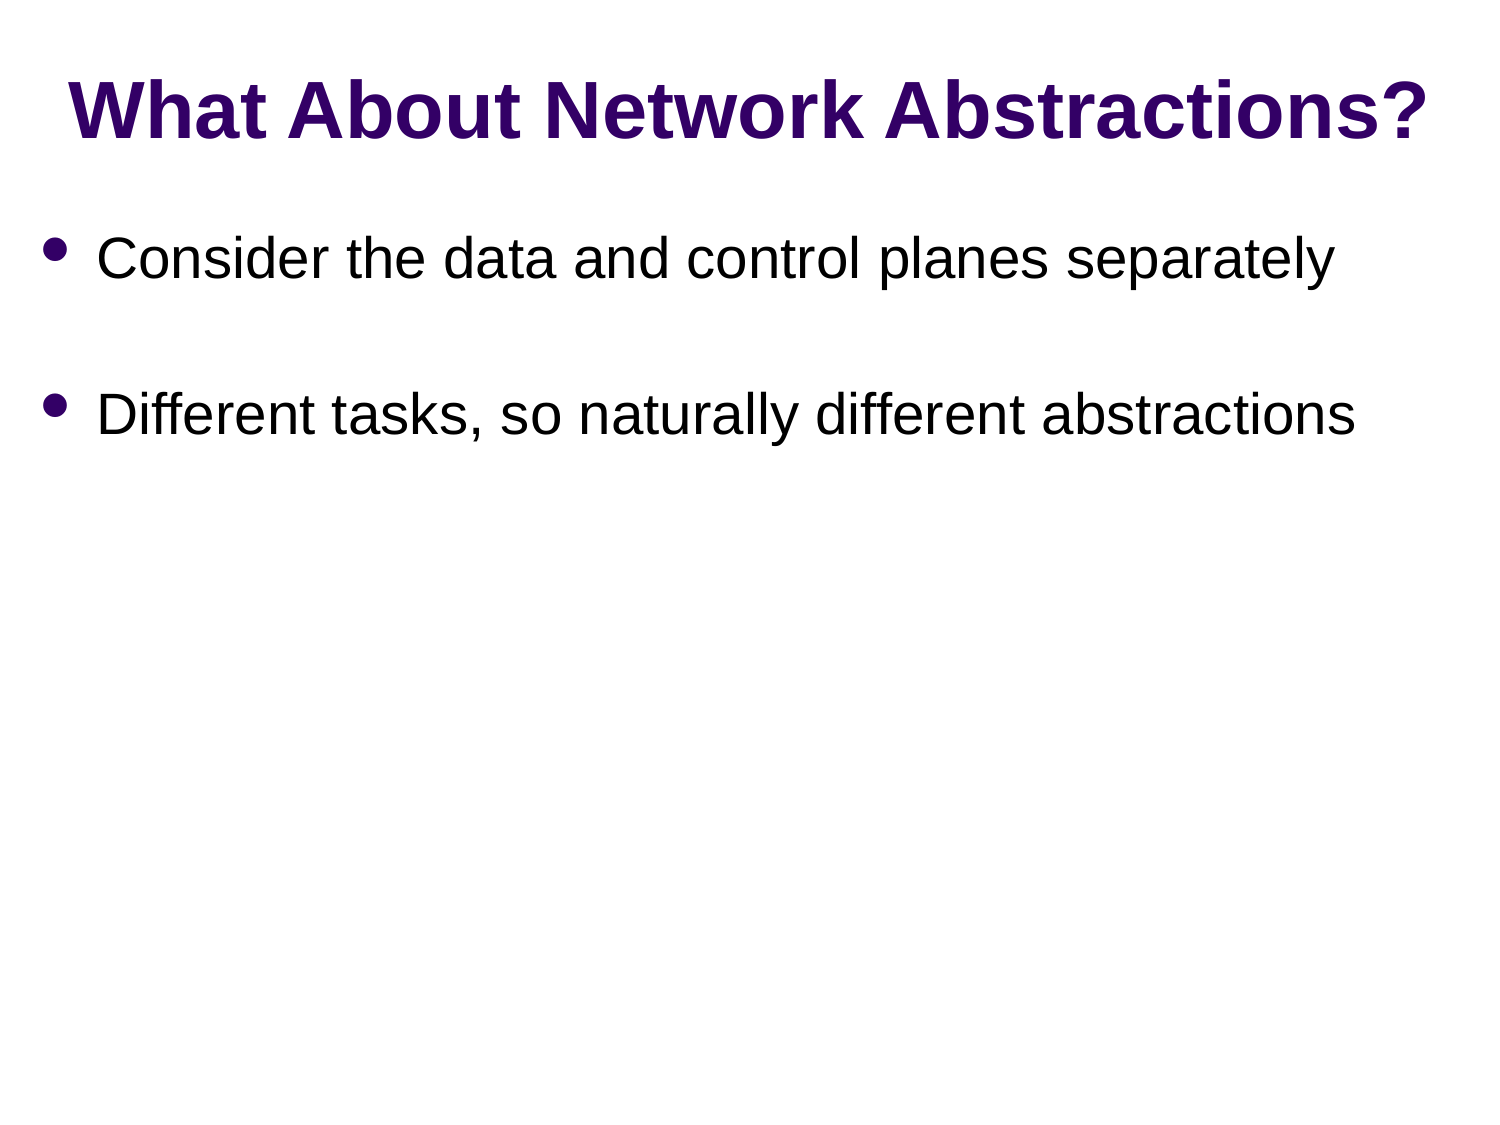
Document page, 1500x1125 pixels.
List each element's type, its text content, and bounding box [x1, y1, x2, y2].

title What About Network Abstractions? [0, 20, 1500, 163]
list Consider the data and control planes separately Different tasks, so naturally different abstractions [24, 212, 1475, 1088]
